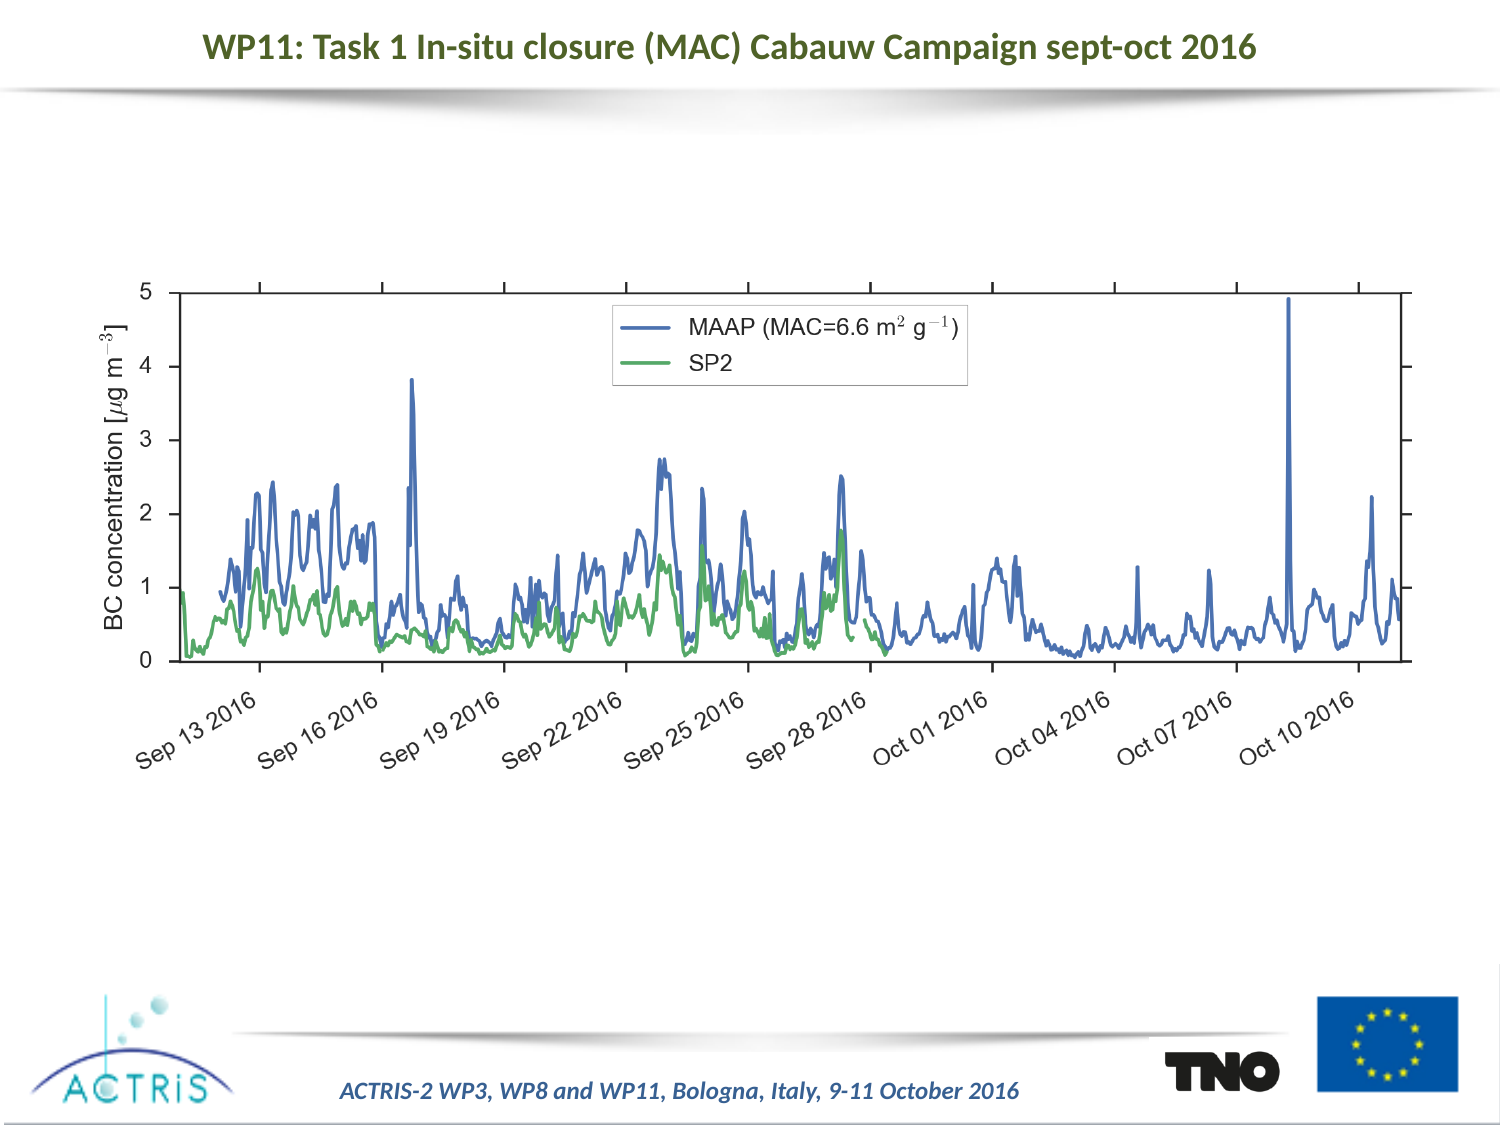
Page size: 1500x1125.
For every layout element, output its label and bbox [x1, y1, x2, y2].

picture [84, 269, 1413, 788]
picture [4, 964, 1500, 1125]
picture [0, 0, 1500, 155]
